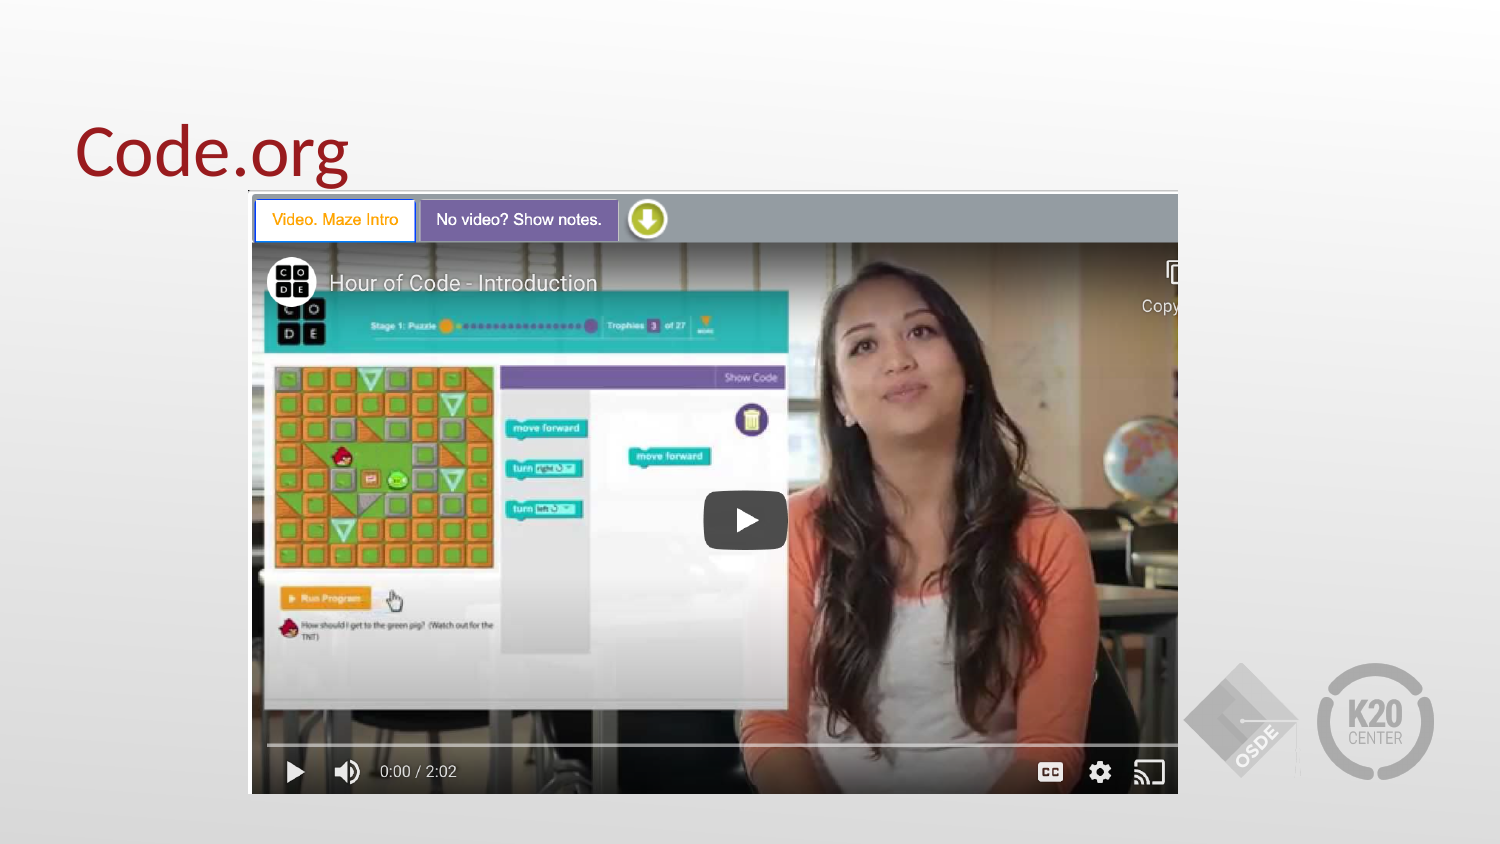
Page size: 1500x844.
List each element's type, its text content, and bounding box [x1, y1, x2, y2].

title Code.org [75, 50, 1425, 191]
picture [1300, 646, 1451, 797]
picture [248, 190, 1178, 794]
